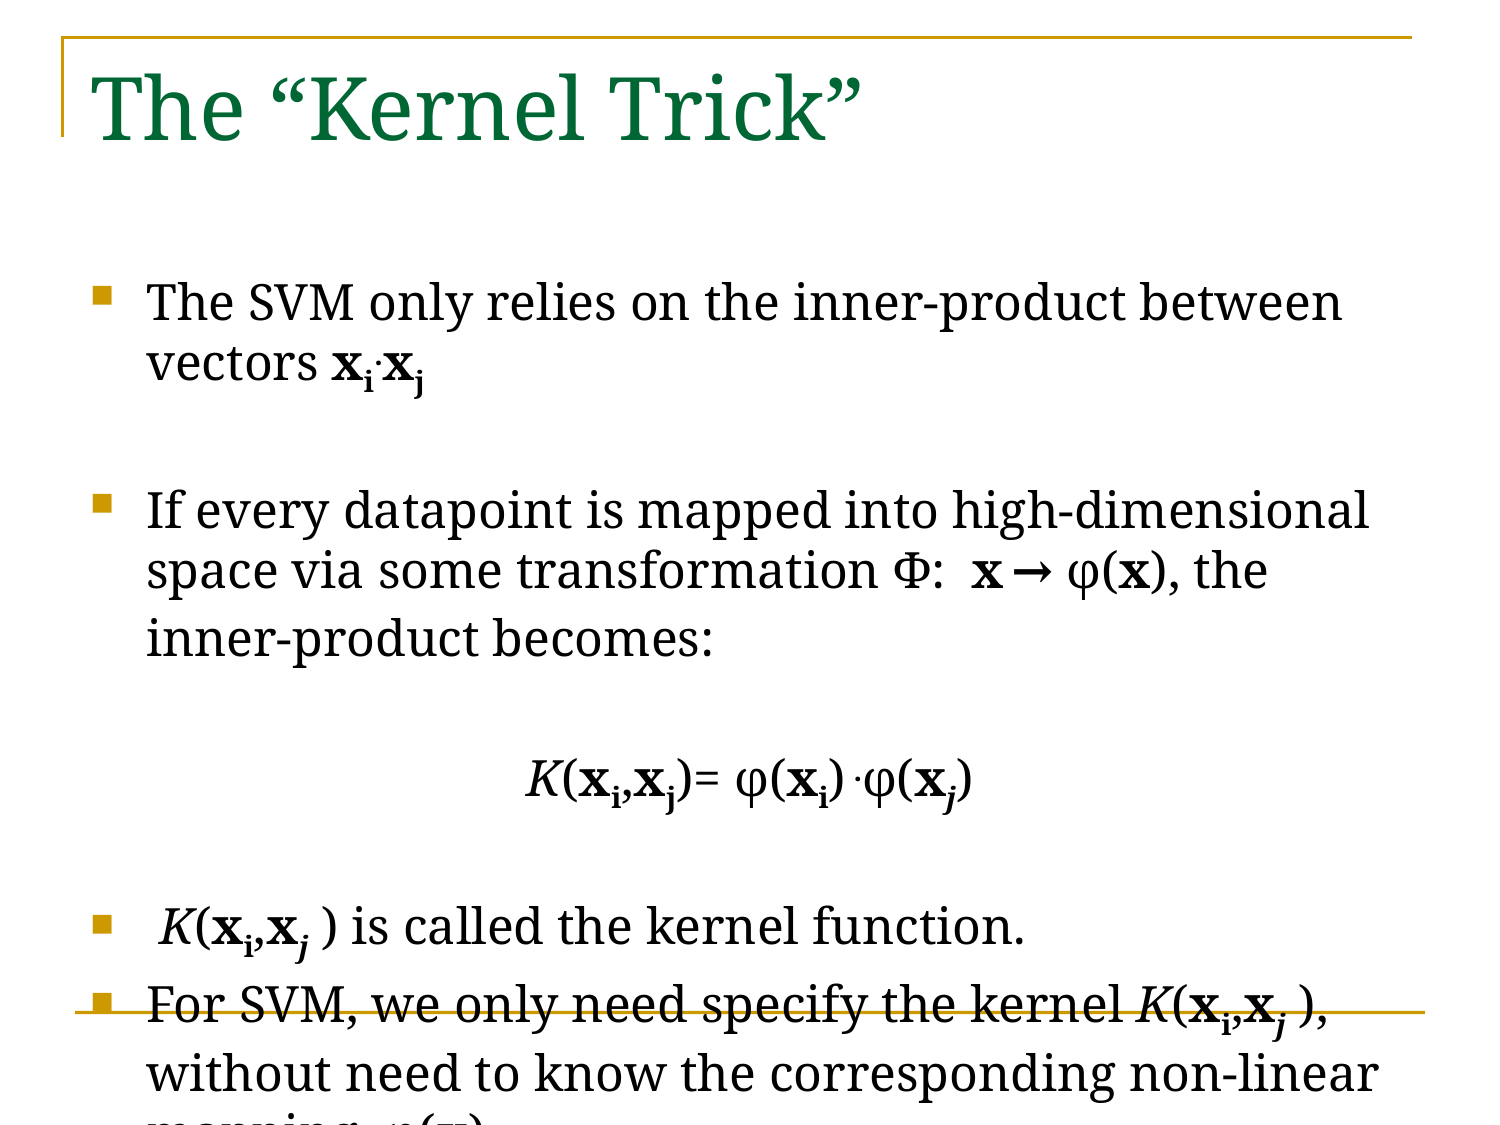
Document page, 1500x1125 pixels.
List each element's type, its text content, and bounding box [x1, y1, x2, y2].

list The SVM only relies on the inner-product between vectors xi.xj If every datapoint is mapped into high-dimensional space via some transformation Φ: x → φ(x), the inner-product becomes: K(xi,xj)= φ(xi) .φ(xj) K(xi,xj ) is called the kernel function. For SVM, we only need specify the kernel K(xi,xj ), without need to know the corresponding non-linear mapping, φ(x). [74, 262, 1426, 1006]
title The “Kernel Trick” [74, 45, 1426, 233]
